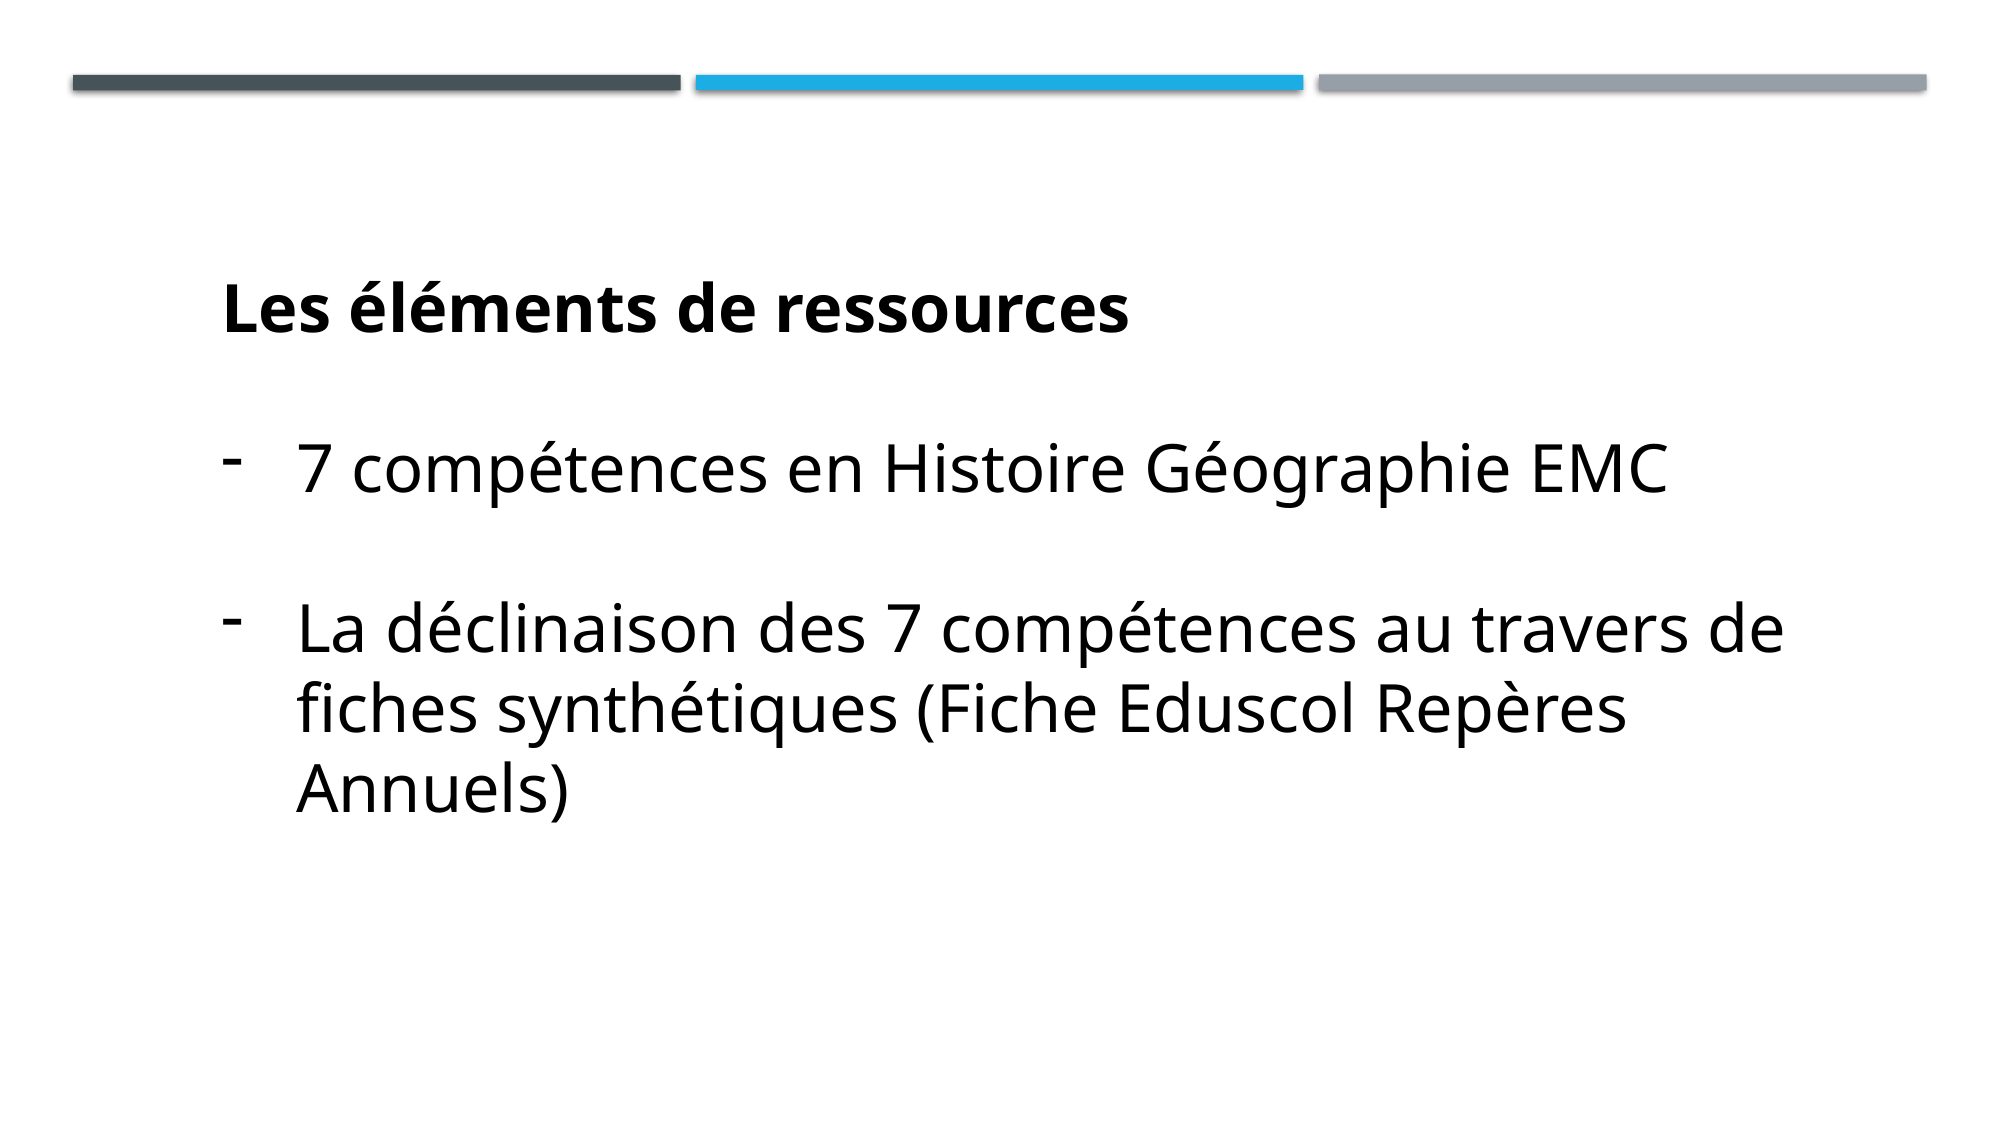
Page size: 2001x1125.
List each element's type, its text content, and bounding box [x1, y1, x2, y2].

text_box Les éléments de ressources 7 compétences en Histoire Géographie EMC La déclinaison des 7 compétences au travers de fiches synthétiques (Fiche Eduscol Repères Annuels) [206, 258, 1862, 914]
